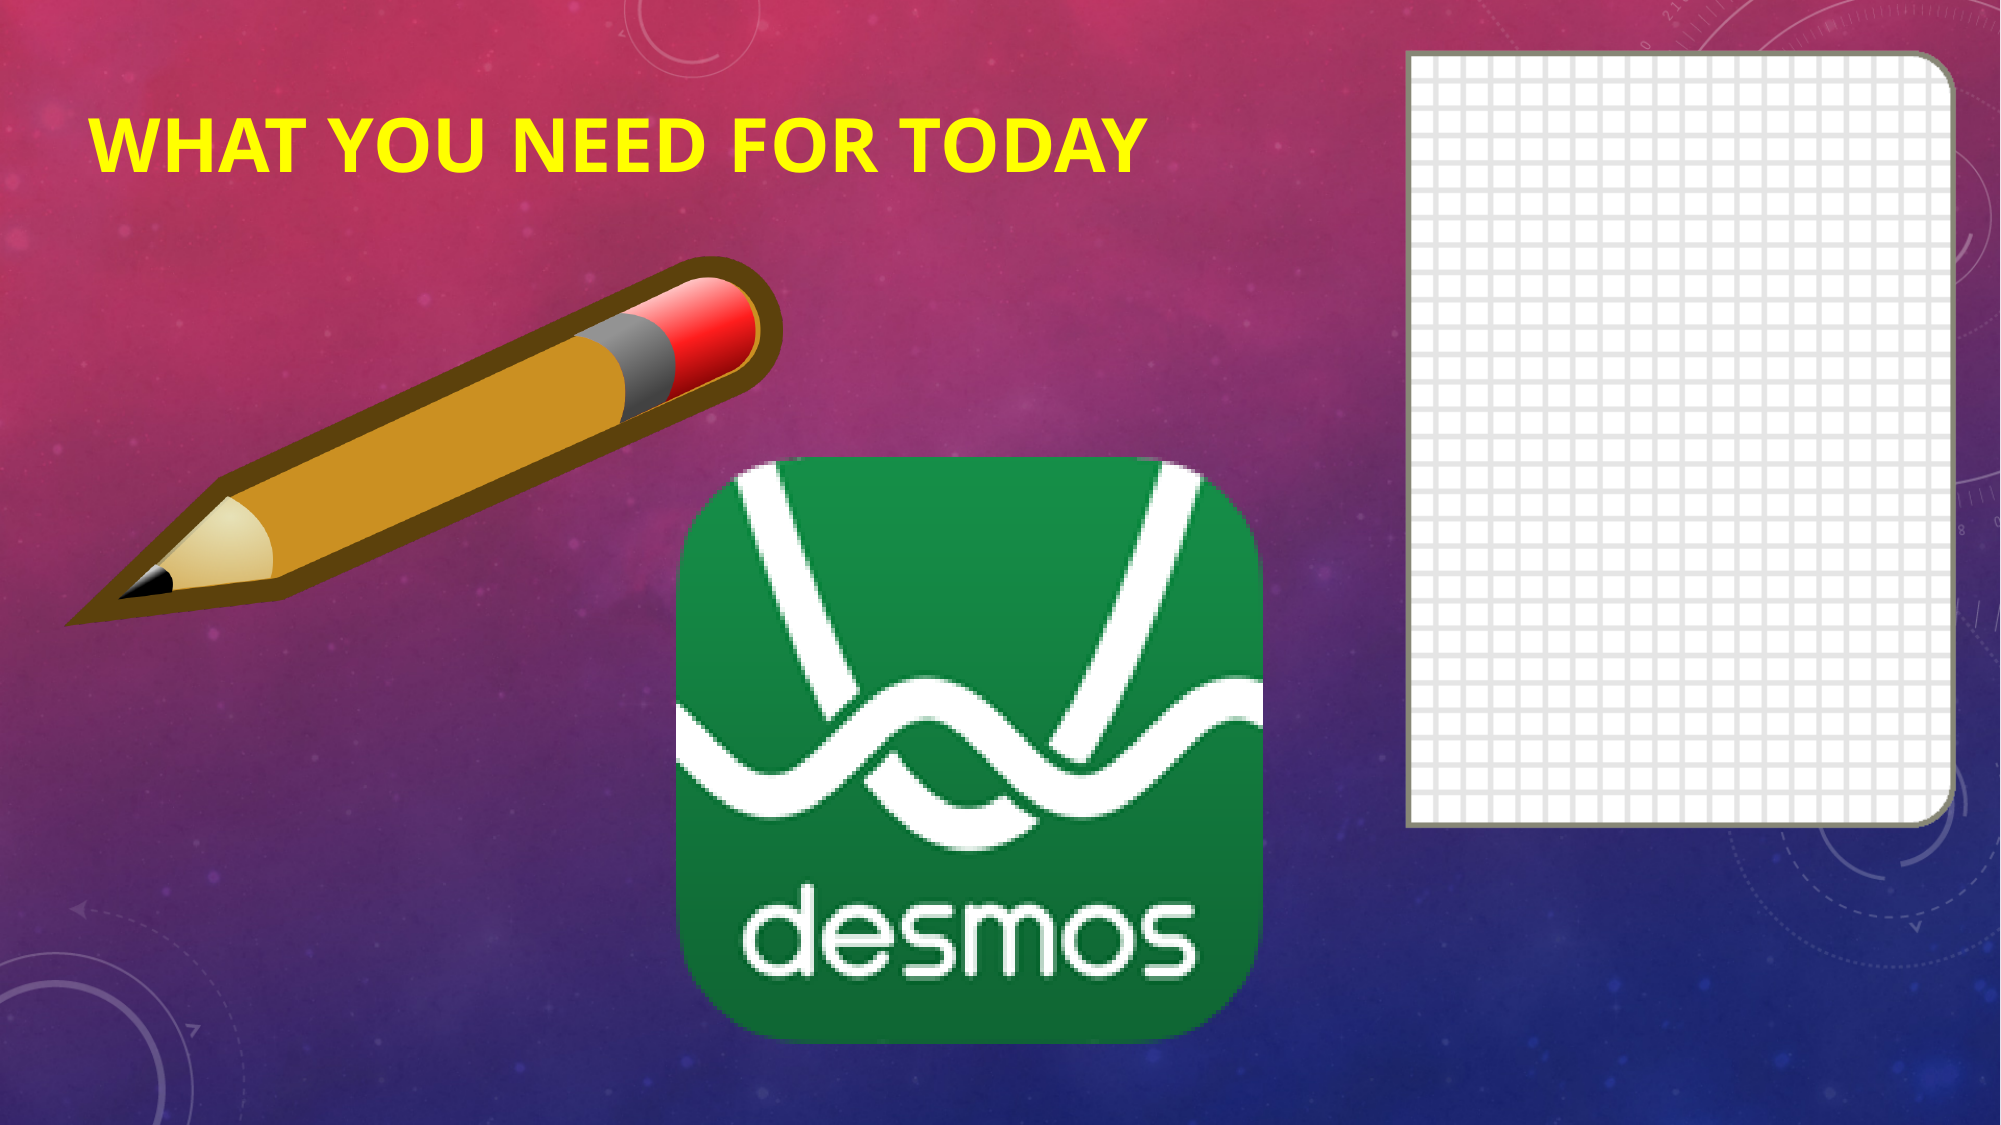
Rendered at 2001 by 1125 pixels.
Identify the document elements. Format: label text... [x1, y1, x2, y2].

title What you need for today [73, 35, 1338, 250]
picture [0, 0, 2001, 1125]
